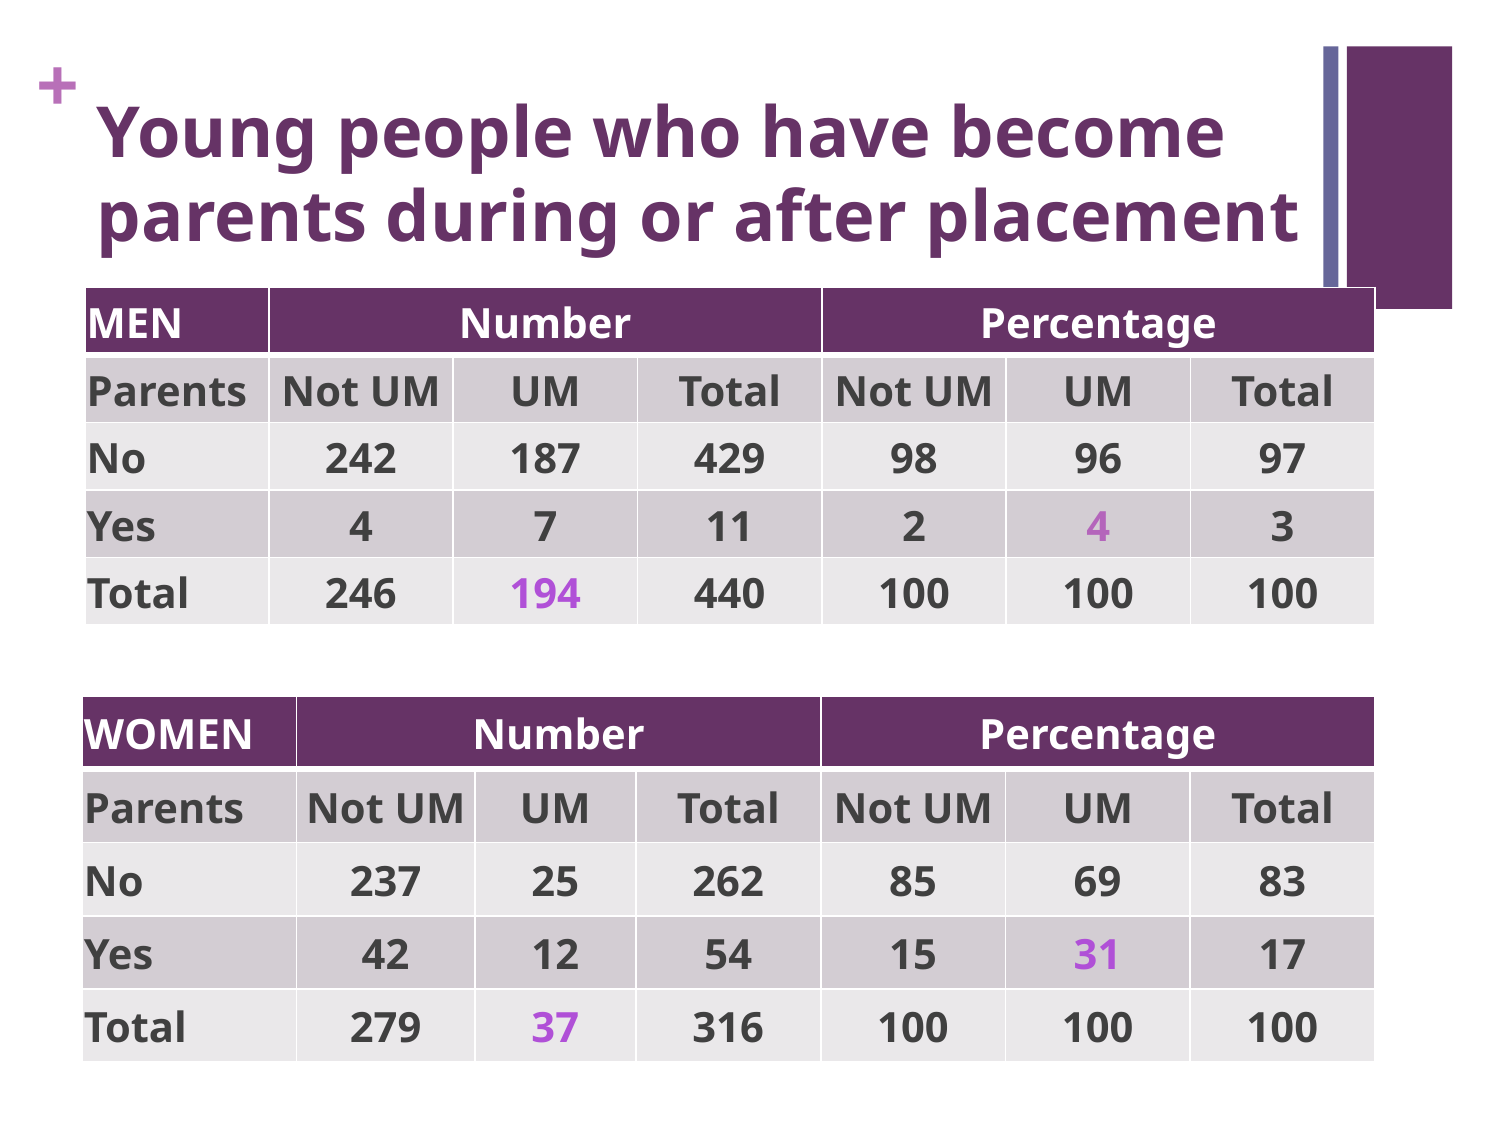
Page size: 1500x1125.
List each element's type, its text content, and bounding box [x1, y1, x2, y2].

table_header Number [270, 288, 821, 352]
table_header Percentage [823, 288, 1374, 352]
table_cell 7 [454, 491, 637, 557]
table_cell Yes [83, 917, 296, 988]
table_cell 100 [1006, 990, 1189, 1061]
table_cell 187 [454, 423, 637, 489]
table_cell 97 [1191, 423, 1374, 489]
table_cell UM [476, 772, 635, 842]
table_cell No [83, 843, 296, 915]
table_cell Total [638, 358, 821, 422]
table_cell 17 [1191, 917, 1374, 988]
table_cell 11 [638, 491, 821, 557]
table_cell 96 [1007, 423, 1190, 489]
table_cell UM [1007, 358, 1190, 422]
table_header Percentage [822, 697, 1374, 766]
table_cell UM [454, 358, 637, 422]
table_cell UM [1006, 772, 1189, 842]
table_cell 83 [1191, 843, 1374, 915]
table_cell 15 [822, 917, 1005, 988]
table_cell Parents [86, 358, 268, 422]
table_cell Not UM [822, 772, 1005, 842]
table_cell 429 [638, 423, 821, 489]
table_cell 440 [638, 558, 821, 624]
table_cell Not UM [823, 358, 1005, 422]
table_cell 69 [1006, 843, 1189, 915]
table_cell 279 [297, 990, 474, 1061]
table_cell 100 [823, 558, 1005, 624]
table_cell 98 [823, 423, 1005, 489]
table_cell Total [1191, 772, 1374, 842]
table_cell 4 [1007, 491, 1190, 557]
table_cell Total [86, 558, 268, 624]
table_cell Total [83, 990, 296, 1061]
table_cell Total [637, 772, 820, 842]
table_cell 3 [1191, 491, 1374, 557]
table_cell 4 [270, 491, 452, 557]
table_cell 42 [297, 917, 474, 988]
table_cell Yes [86, 491, 268, 557]
table_cell 54 [637, 917, 820, 988]
table_cell 37 [476, 990, 635, 1061]
table_header Number [297, 697, 820, 766]
table_cell 237 [297, 843, 474, 915]
table_cell 100 [1007, 558, 1190, 624]
table_cell 2 [823, 491, 1005, 557]
table_cell No [86, 423, 268, 489]
table_cell 100 [1191, 990, 1374, 1061]
table_cell Not UM [297, 772, 474, 842]
title Young people who have become parents during or after placement [81, 79, 1322, 338]
table_header WOMEN [83, 697, 296, 766]
table_cell 246 [270, 558, 452, 624]
table_cell Not UM [270, 358, 452, 422]
table_cell 262 [637, 843, 820, 915]
table_cell 31 [1006, 917, 1189, 988]
table_cell Parents [83, 772, 296, 842]
table_cell 316 [637, 990, 820, 1061]
table_cell 194 [454, 558, 637, 624]
table_cell 100 [822, 990, 1005, 1061]
table_cell 100 [1191, 558, 1374, 624]
table_cell 12 [476, 917, 635, 988]
table_cell 85 [822, 843, 1005, 915]
list [84, 287, 1416, 1000]
table_cell Total [1191, 358, 1374, 422]
table_cell 25 [476, 843, 635, 915]
table_header MEN [86, 288, 268, 352]
table_cell 242 [270, 423, 452, 489]
